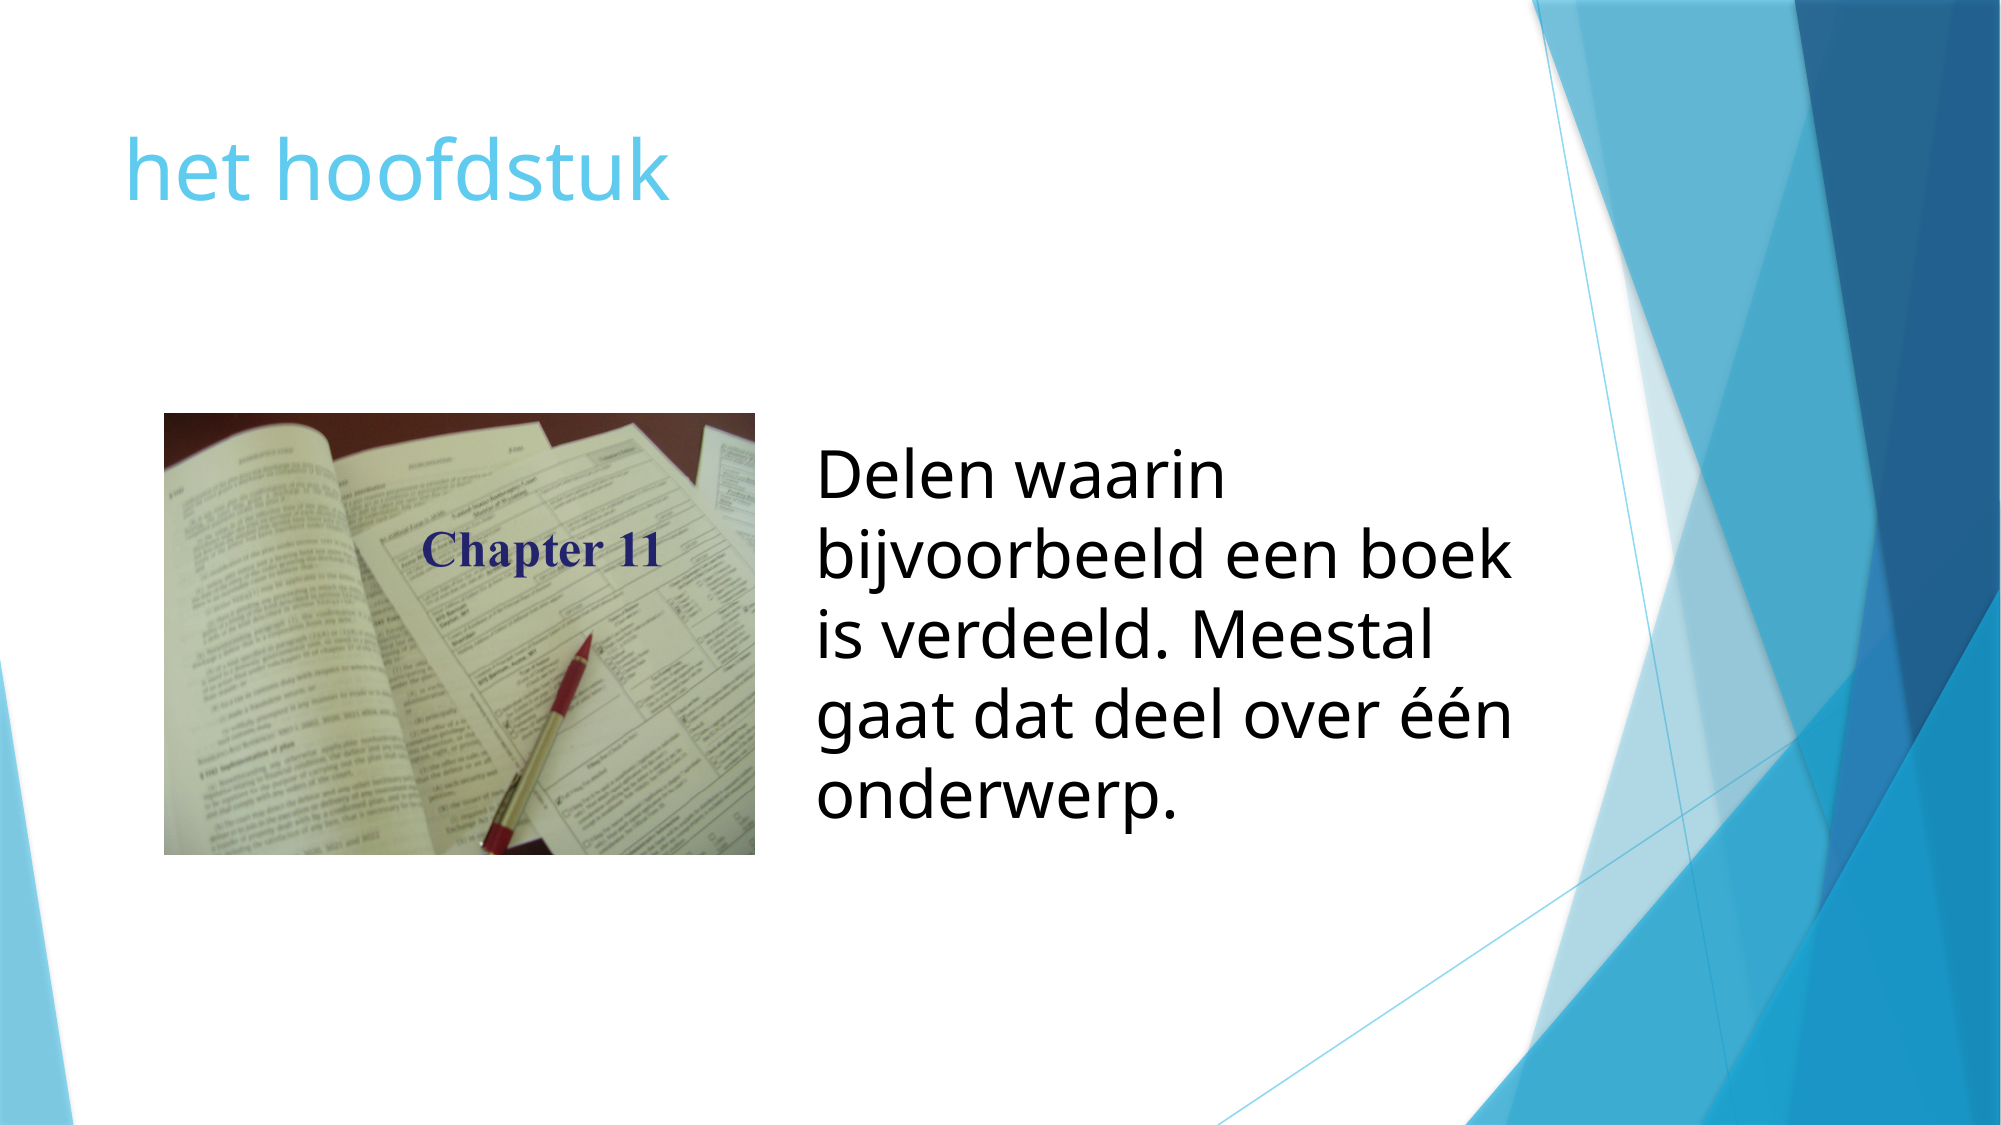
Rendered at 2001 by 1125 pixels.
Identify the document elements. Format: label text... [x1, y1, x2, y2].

text_box Delen waarin bijvoorbeeld een boek is verdeeld. Meestal gaat dat deel over één onderwerp. [800, 424, 1549, 840]
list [163, 412, 755, 856]
title het hoofdstuk [108, 110, 1519, 327]
